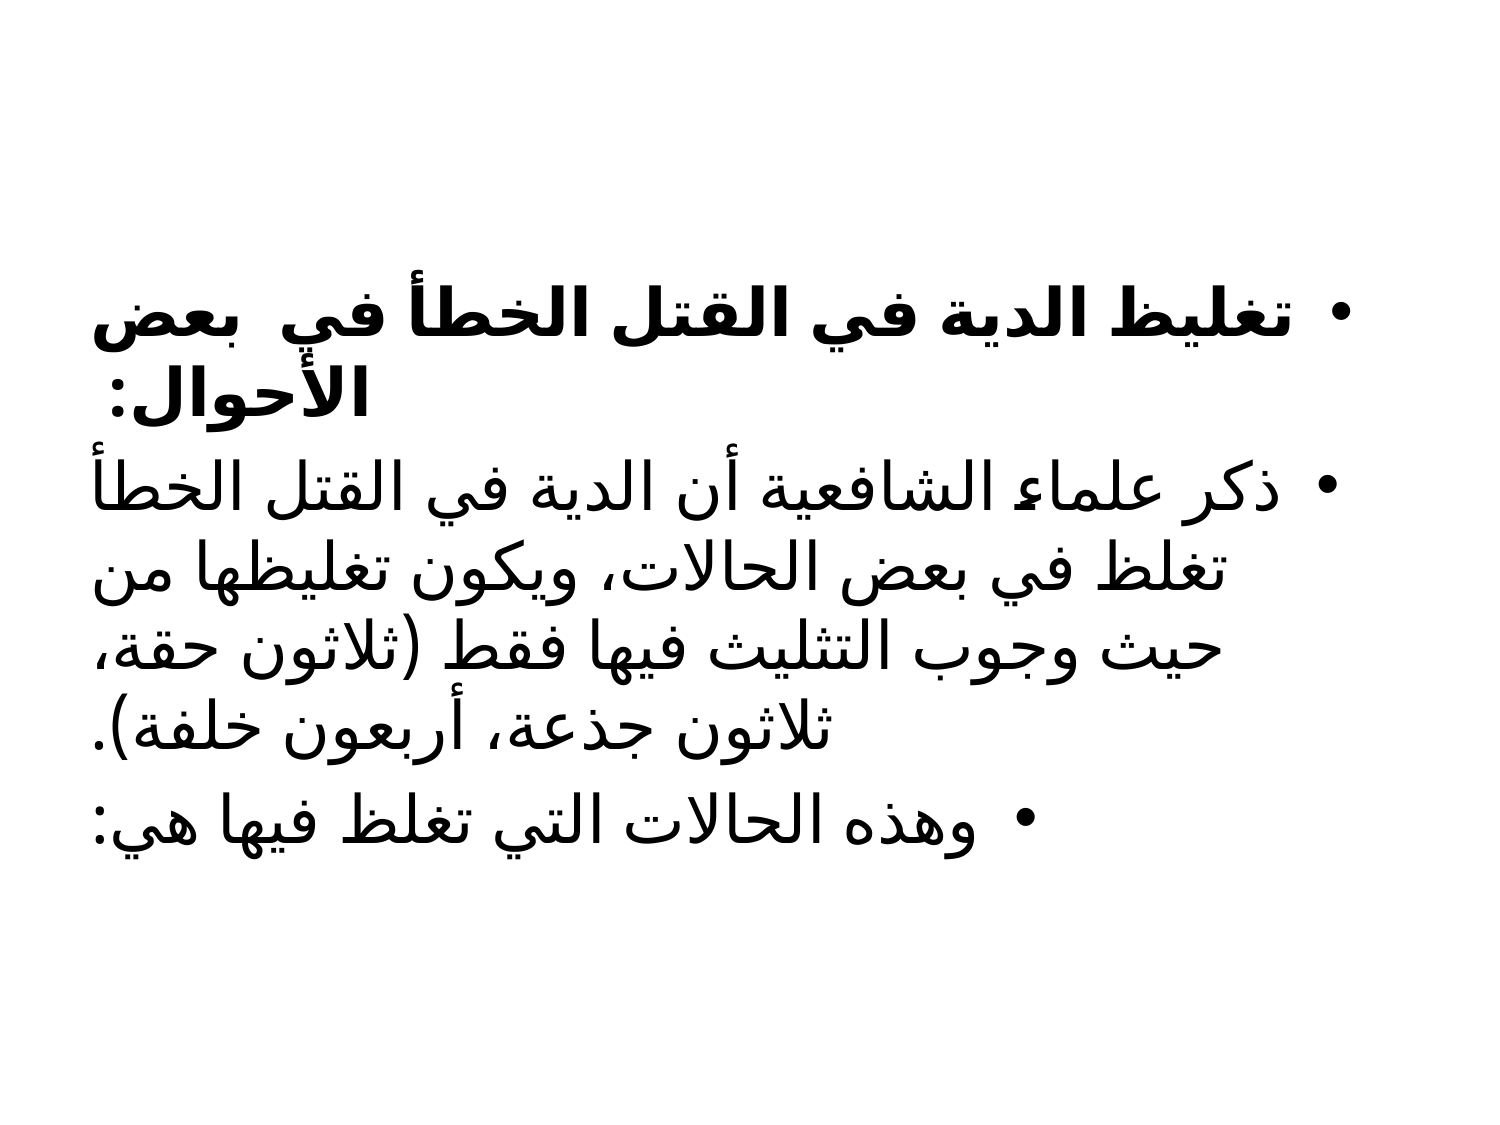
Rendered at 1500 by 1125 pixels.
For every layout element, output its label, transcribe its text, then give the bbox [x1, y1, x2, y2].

list تغليظ الدية في القتل الخطأ في بعض الأحوال: ذكر علماء الشافعية أن الدية في القتل الخطأ تغلظ في بعض الحالات، ويكون تغليظها من حيث وجوب التثليث فيها فقط (ثلاثون حقة، ثلاثون جذعة، أربعون خلفة). وهذه الحالات التي تغلظ فيها هي: [75, 262, 1425, 1005]
